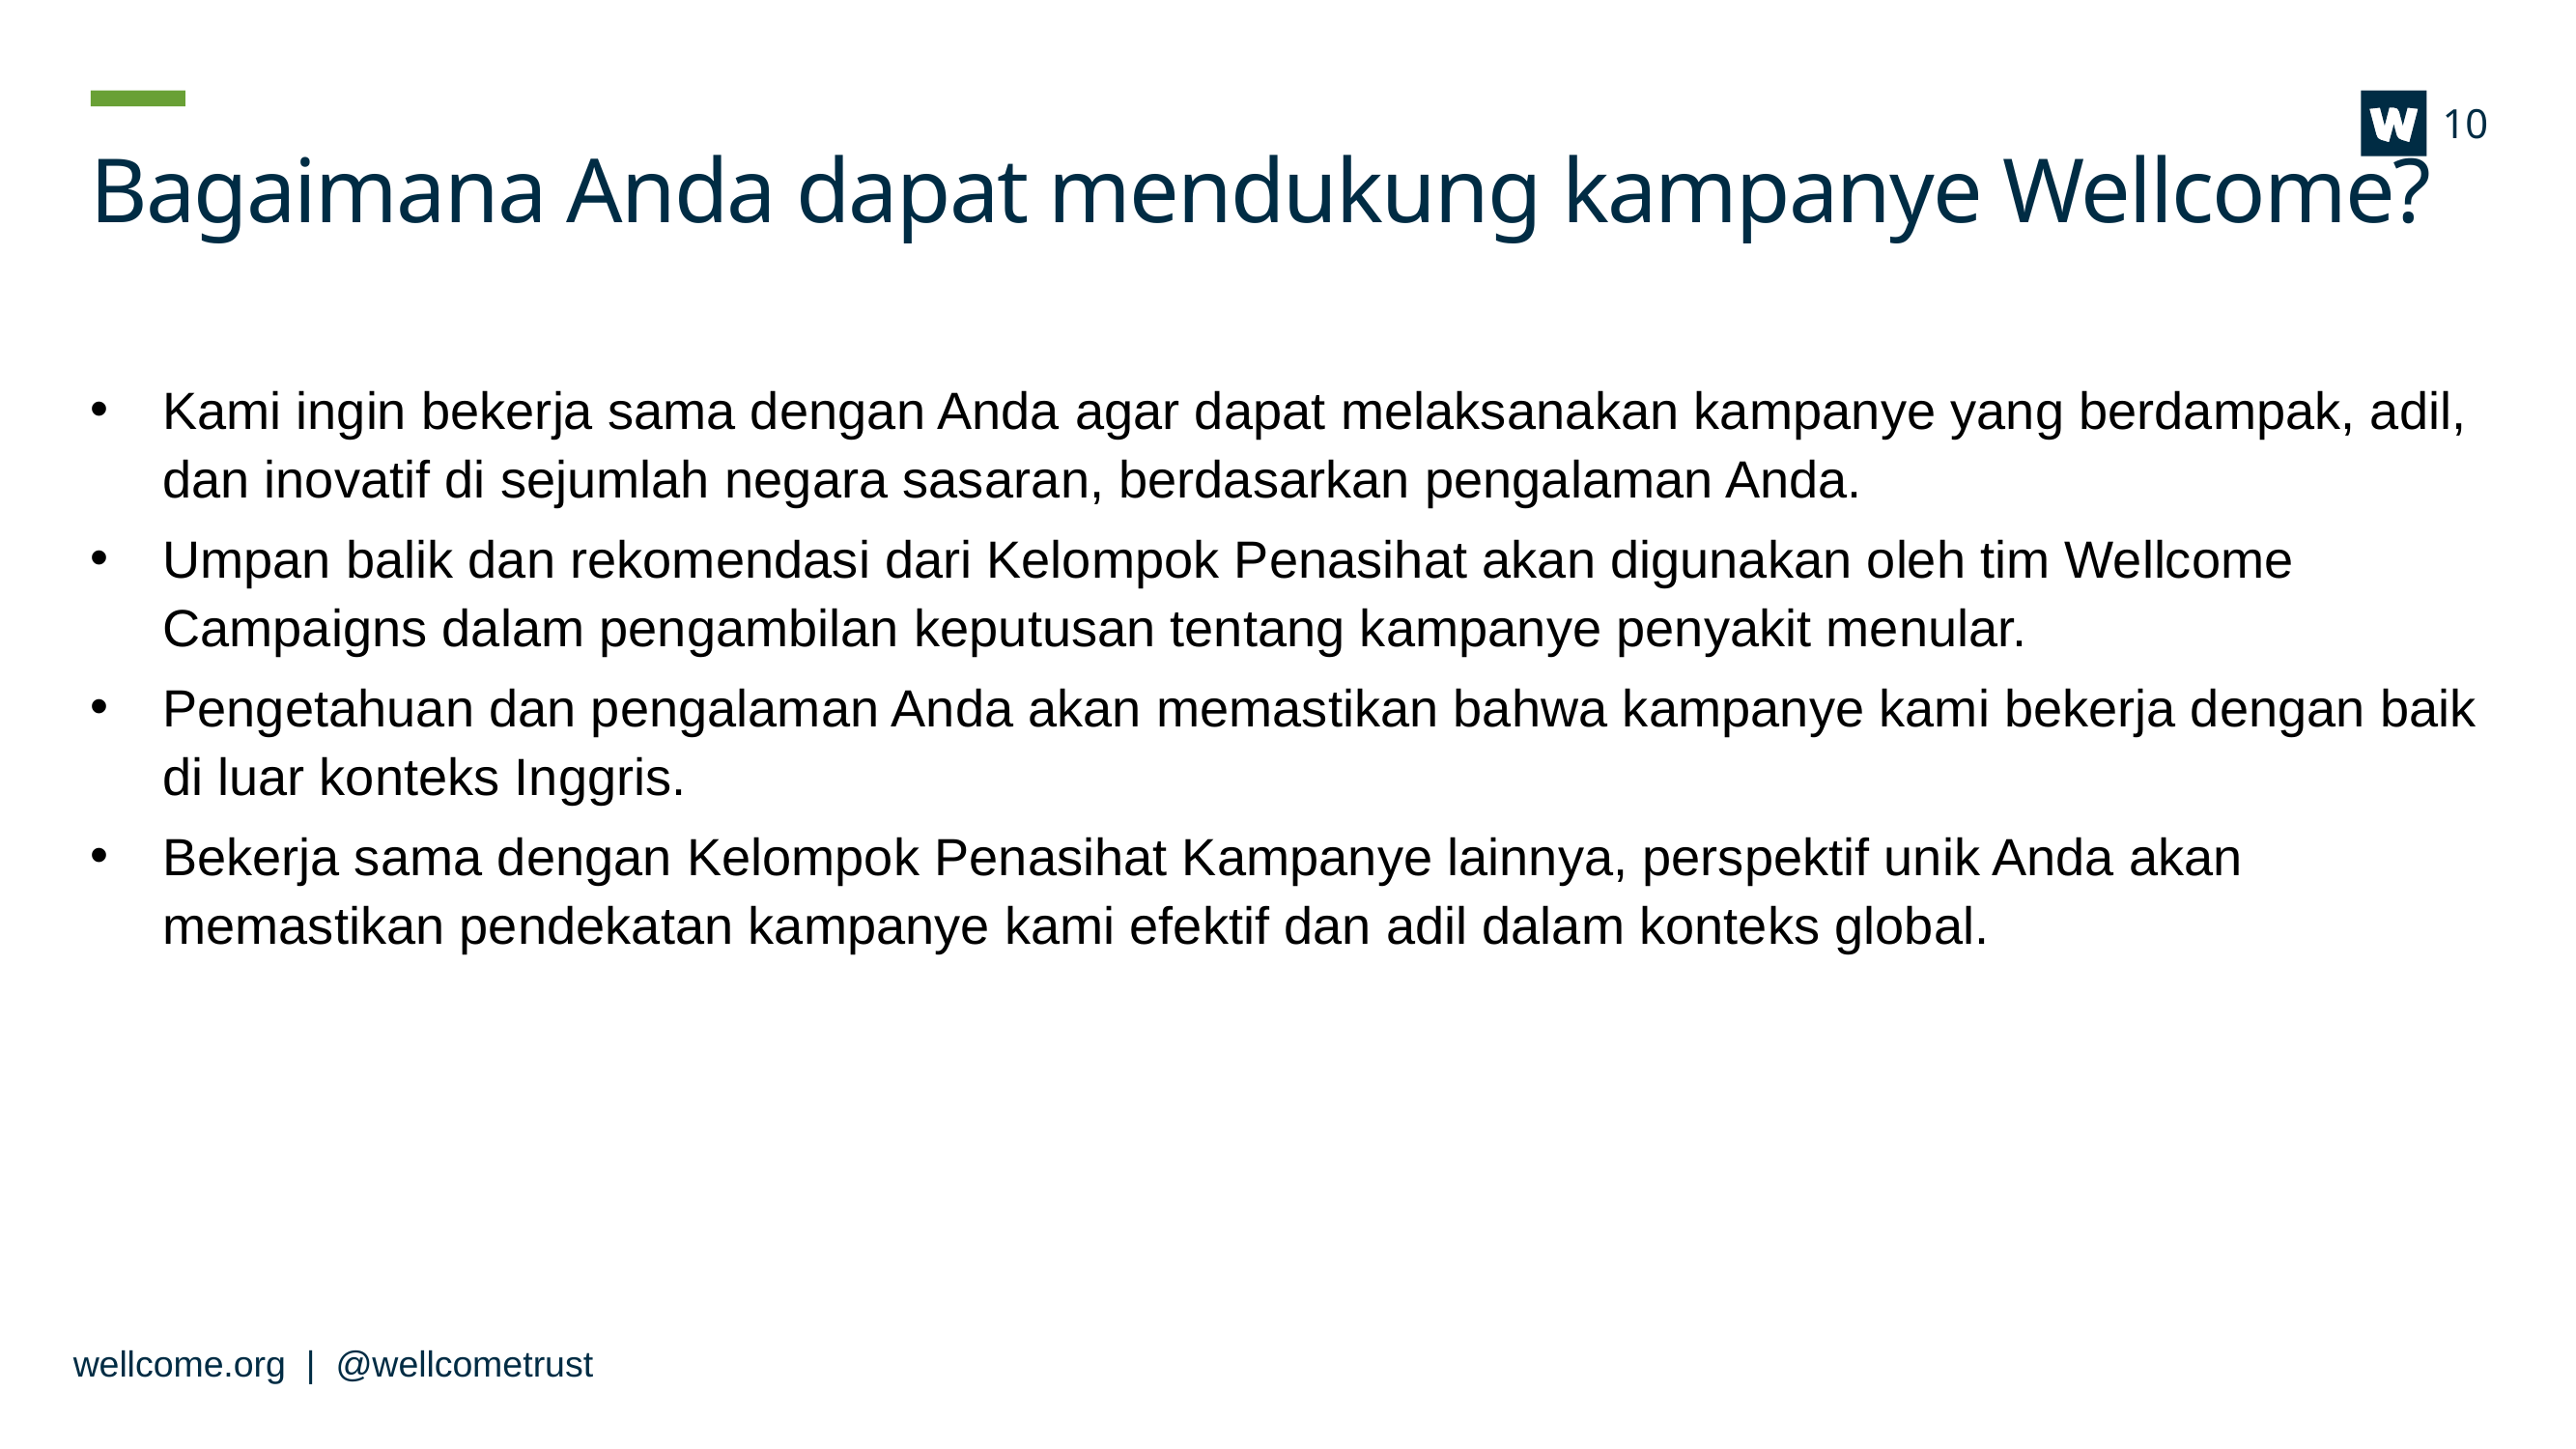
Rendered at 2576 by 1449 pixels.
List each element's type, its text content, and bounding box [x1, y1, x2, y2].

slide_number 10 [2442, 101, 2511, 151]
list Kami ingin bekerja sama dengan Anda agar dapat melaksanakan kampanye yang berdampak, adil, dan inovatif di sejumlah negara sasaran, berdasarkan pengalaman Anda. Umpan balik dan rekomendasi dari Kelompok Penasihat akan digunakan oleh tim Wellcome Campaigns dalam pengambilan keputusan tentang kampanye penyakit menular. Pengetahuan dan pengalaman Anda akan memastikan bahwa kampanye kami bekerja dengan baik di luar konteks Inggris. Bekerja sama dengan Kelompok Penasihat Kampanye lainnya, perspektif unik Anda akan memastikan pendekatan kampanye kami efektif dan adil dalam konteks global. [90, 371, 2486, 1277]
footer wellcome.org | @wellcometrust [72, 1341, 2086, 1385]
title Bagaimana Anda dapat mendukung kampanye Wellcome? [90, 139, 2486, 242]
